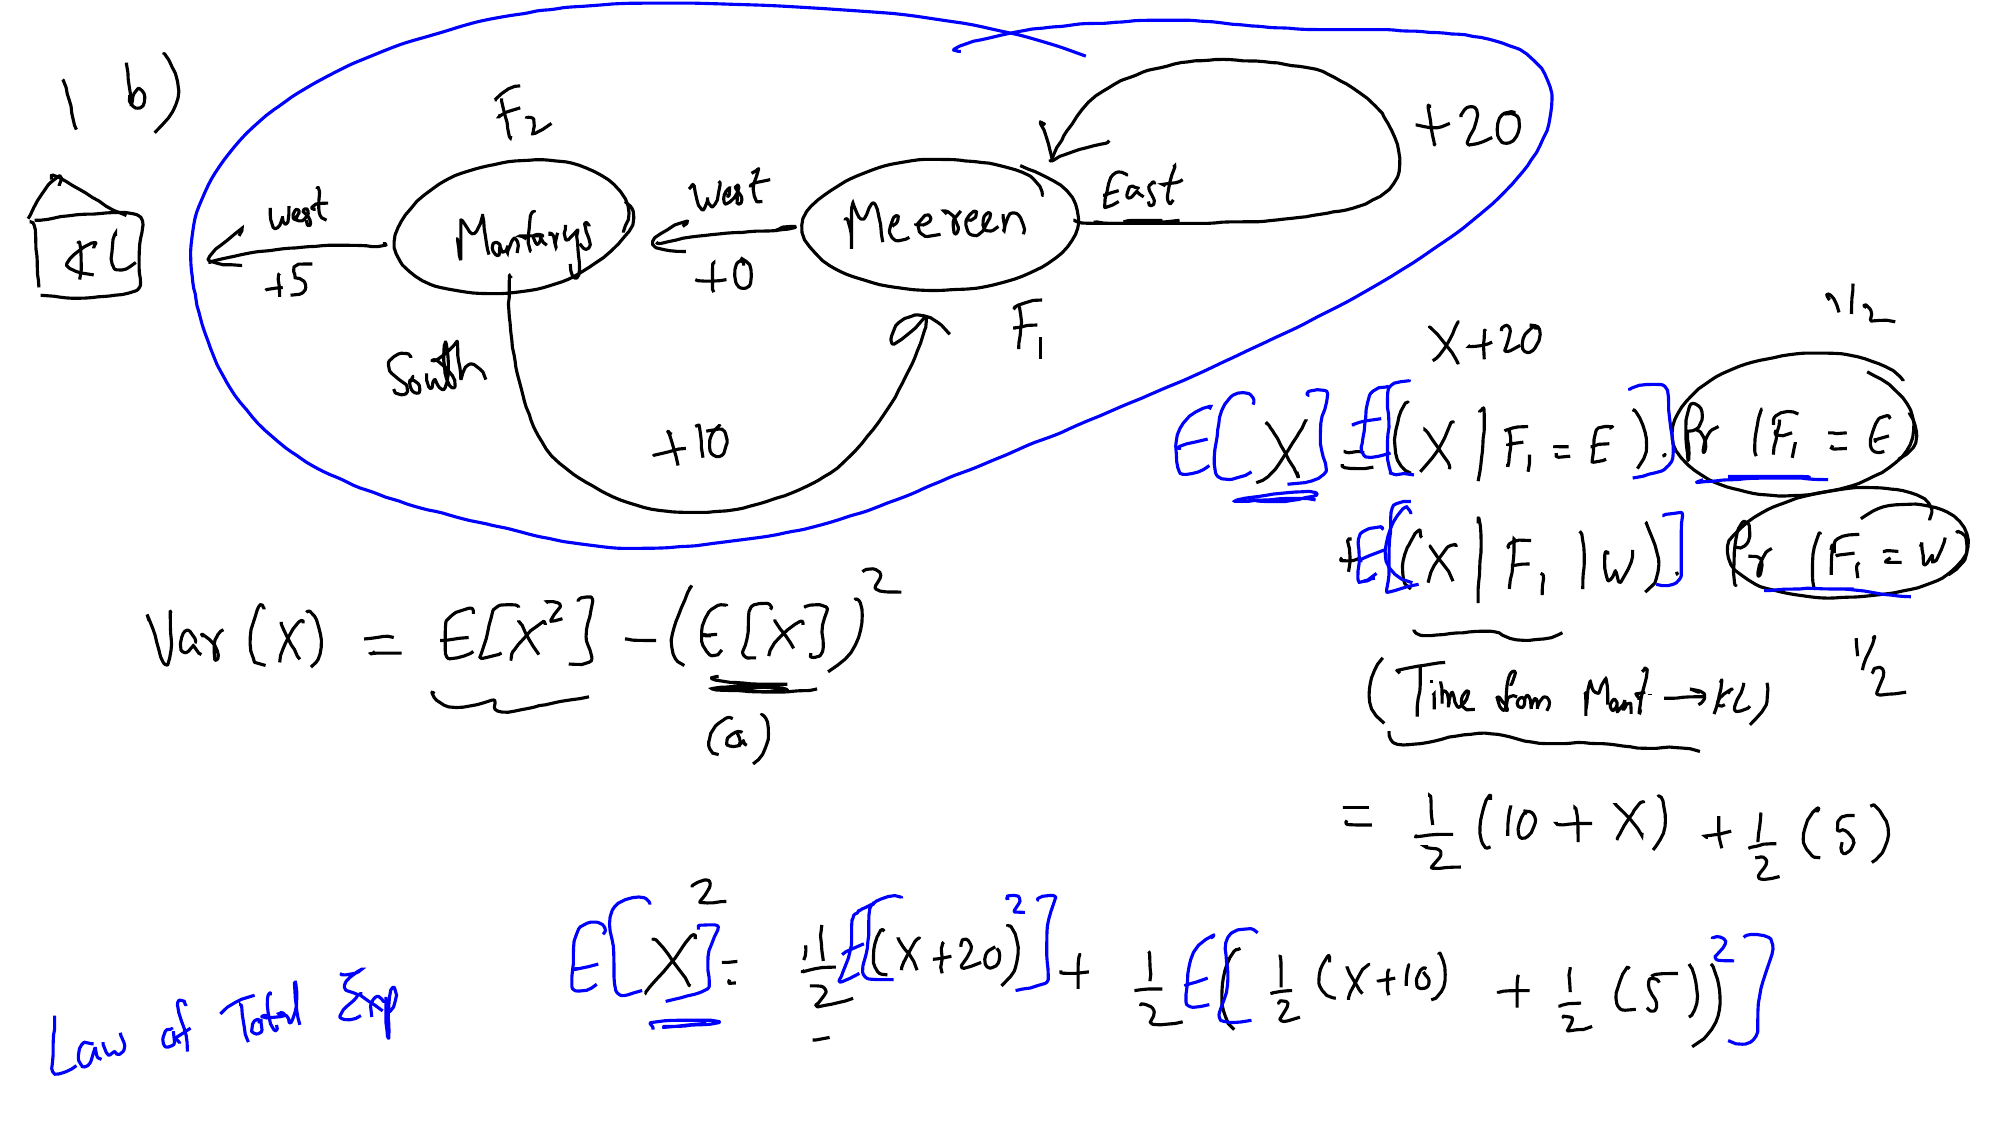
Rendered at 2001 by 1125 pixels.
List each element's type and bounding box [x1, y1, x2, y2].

text_box [431, 691, 590, 713]
text_box [691, 879, 714, 896]
text_box [1413, 629, 1563, 641]
text_box [1342, 807, 1372, 825]
text_box [839, 895, 902, 983]
text_box [1826, 283, 1854, 304]
text_box [388, 353, 420, 395]
text_box [1498, 963, 1721, 1047]
text_box [1754, 409, 1917, 460]
text_box [803, 1007, 830, 1041]
text_box [1389, 379, 1411, 475]
text_box [671, 568, 902, 764]
text_box [1060, 954, 1183, 1025]
text_box [1856, 636, 1907, 696]
text_box [162, 982, 300, 1052]
text_box [1340, 517, 1544, 604]
text_box [571, 922, 606, 992]
text_box [1394, 402, 1719, 482]
text_box [802, 924, 1019, 1007]
text_box [1579, 522, 1679, 593]
text_box [1415, 795, 1666, 869]
text_box [1221, 948, 1446, 1030]
text_box [62, 53, 179, 133]
text_box [363, 596, 657, 665]
text_box [1429, 321, 1541, 363]
text_box [801, 159, 1079, 291]
text_box [720, 934, 738, 993]
text_box [695, 257, 752, 293]
text_box [1184, 928, 1258, 1023]
text_box [1712, 934, 1773, 1045]
text_box [147, 604, 322, 668]
text_box [1369, 657, 1769, 725]
text_box [1013, 299, 1043, 360]
text_box [394, 159, 634, 294]
text_box [1661, 513, 1672, 522]
text_box [208, 187, 386, 297]
text_box [426, 275, 950, 513]
text_box [51, 1015, 125, 1075]
text_box [28, 175, 143, 299]
text_box [1704, 804, 1889, 880]
text_box [1415, 105, 1520, 146]
text_box [1629, 383, 1670, 402]
text_box [652, 168, 796, 252]
text_box [190, 2, 1553, 510]
text_box [1006, 895, 1056, 991]
text_box [440, 513, 863, 549]
text_box [1175, 386, 1391, 485]
text_box [1672, 304, 1969, 599]
text_box [1039, 59, 1400, 224]
text_box [494, 85, 552, 138]
text_box [609, 896, 720, 1030]
text_box [1733, 521, 1772, 586]
text_box [1233, 490, 1318, 502]
text_box [1357, 501, 1419, 593]
text_box [1388, 731, 1701, 752]
text_box [339, 969, 397, 1039]
